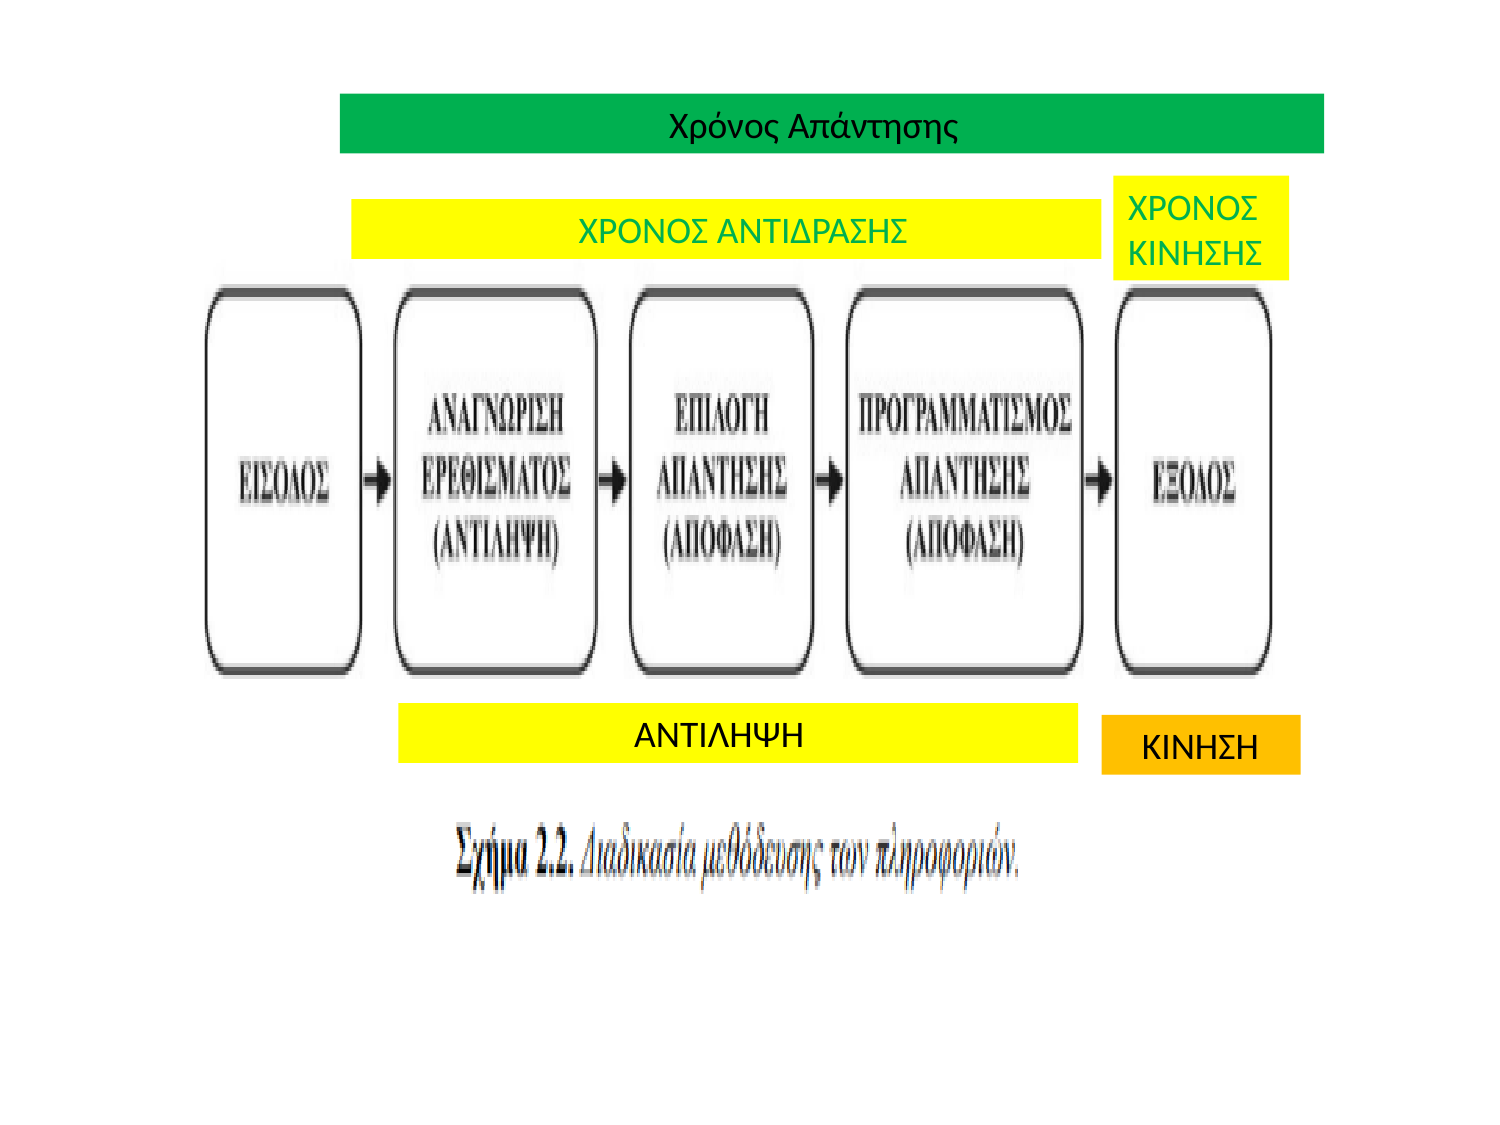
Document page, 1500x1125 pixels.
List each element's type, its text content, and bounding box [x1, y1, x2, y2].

text_box Χρόνος Απάντησης [339, 93, 1325, 154]
text_box ΧΡΟΝΟΣ ΚΙΝΗΣΗΣ [1113, 175, 1290, 232]
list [123, 234, 1377, 1009]
text_box ΧΡΟΝΟΣ ΑΝΤΙΔΡΑΣΗΣ [351, 199, 1102, 232]
